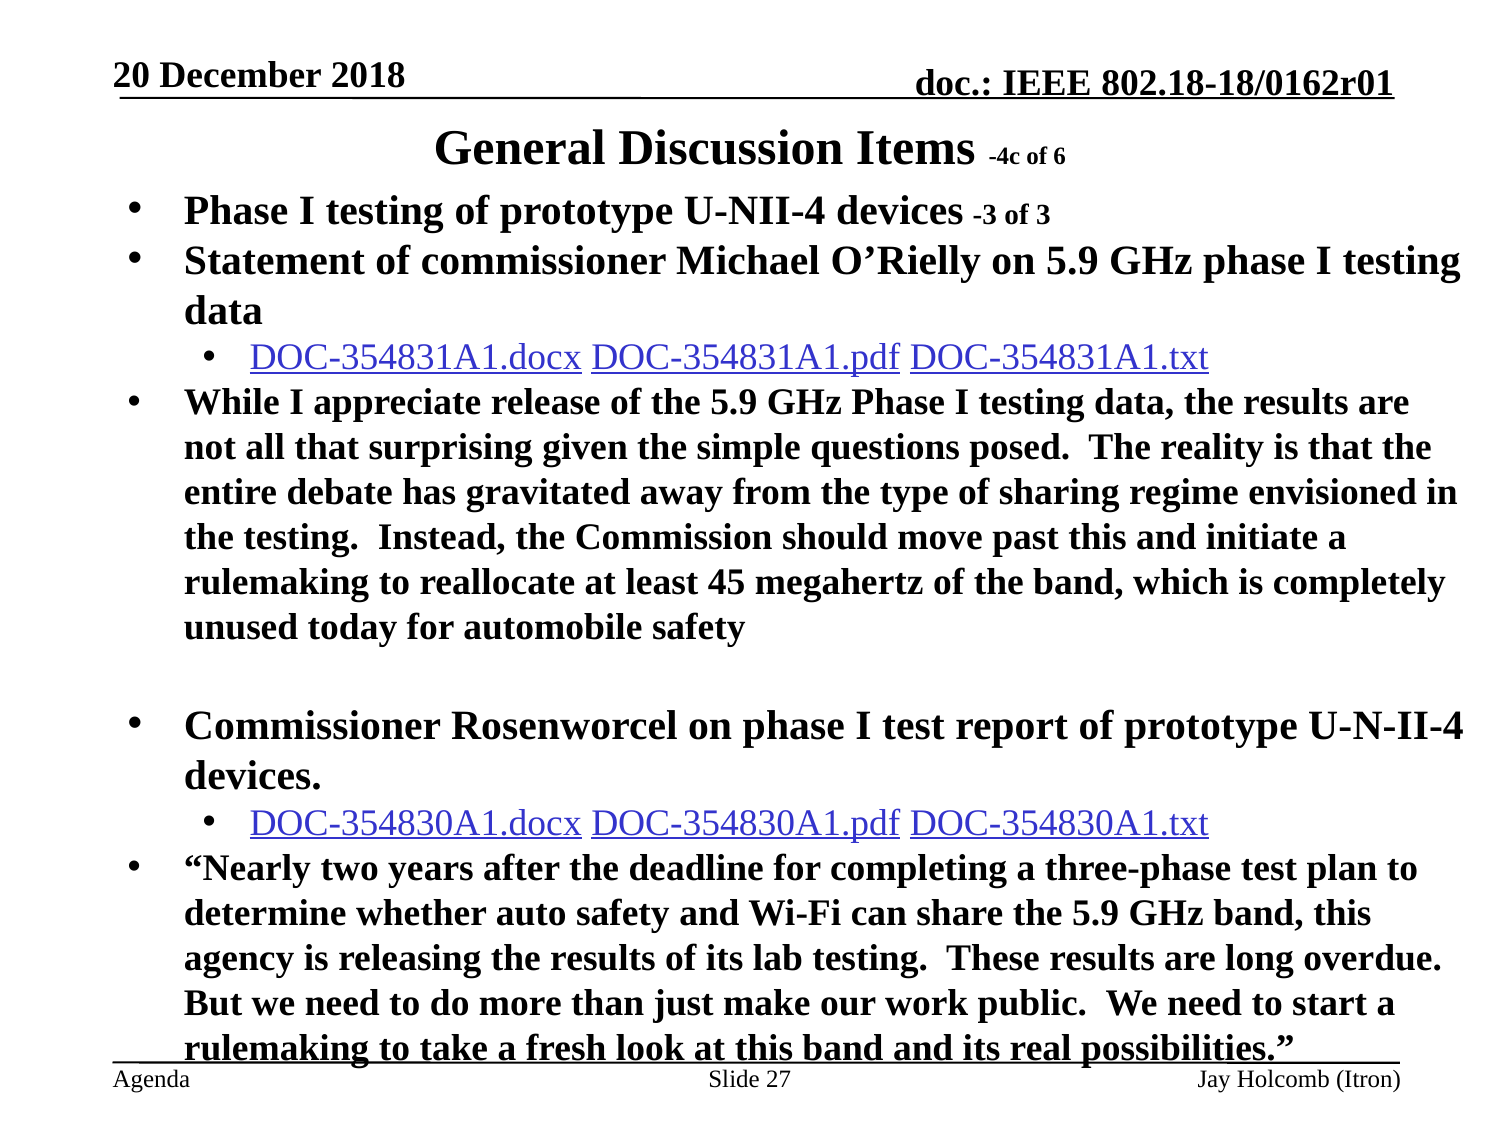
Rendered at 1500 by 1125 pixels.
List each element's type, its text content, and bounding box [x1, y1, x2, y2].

title General Discussion Items -4c of 6 [112, 100, 1388, 174]
list Phase I testing of prototype U-NII-4 devices -3 of 3 Statement of commissioner Michael O’Rielly on 5.9 GHz phase I testing data DOC-354831A1.docx DOC-354831A1.pdf DOC-354831A1.txt While I appreciate release of the 5.9 GHz Phase I testing data, the results are not all that surprising given the simple questions posed. The reality is that the entire debate has gravitated away from the type of sharing regime envisioned in the testing. Instead, the Commission should move past this and initiate a rulemaking to reallocate at least 45 megahertz of the band, which is completely unused today for automobile safety Commissioner Rosenworcel on phase I test report of prototype U-N-II-4 devices. DOC-354830A1.docx DOC-354830A1.pdf DOC-354830A1.txt “Nearly two years after the deadline for completing a three-phase test plan to determine whether auto safety and Wi-Fi can share the 5.9 GHz band, this agency is releasing the results of its lab testing. These results are long overdue. But we need to do more than just make our work public. We need to start a rulemaking to take a fresh look at this band and its real possibilities.” [112, 174, 1488, 1049]
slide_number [112, 49, 488, 95]
footer Jay Holcomb (Itron) [878, 1061, 1402, 1093]
slide_number Slide 27 [699, 1061, 800, 1123]
